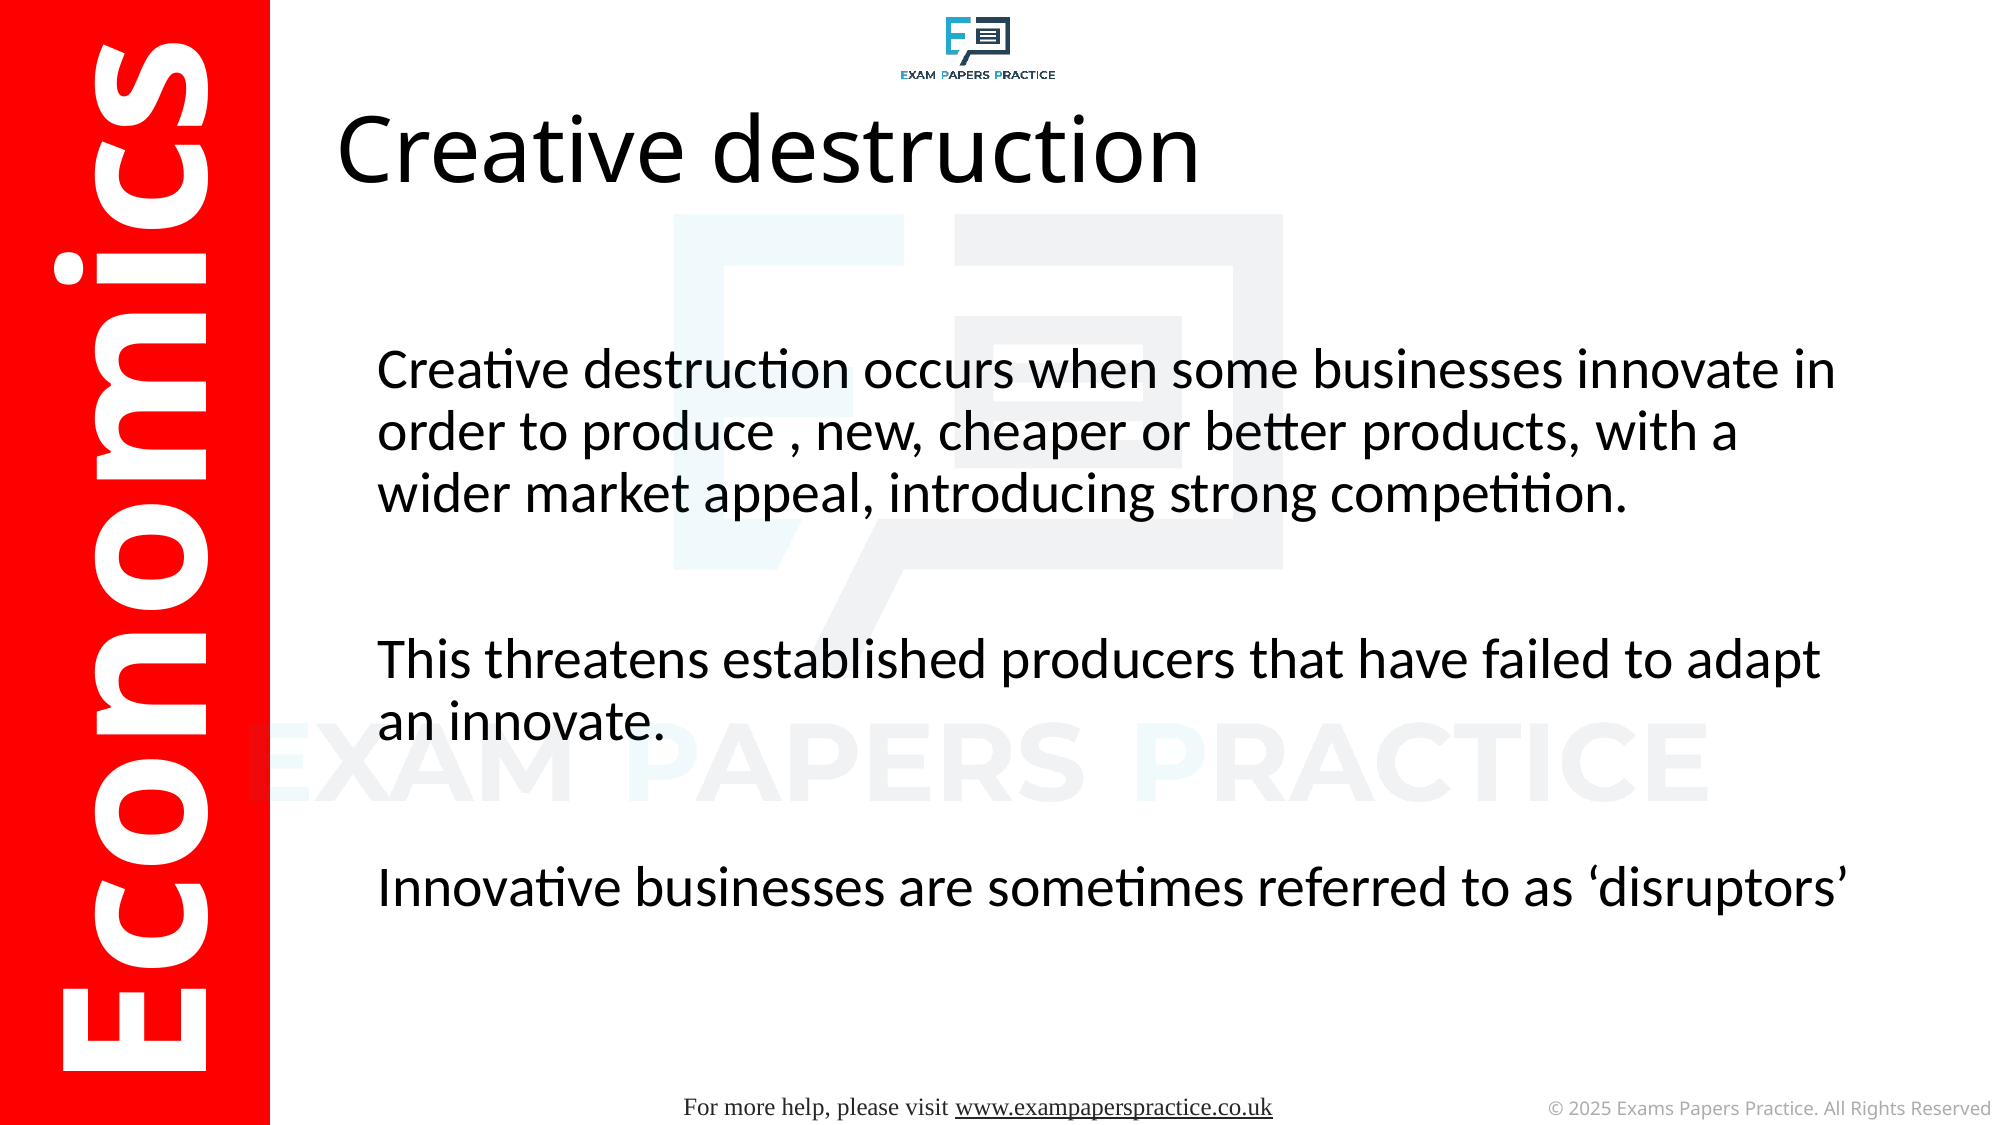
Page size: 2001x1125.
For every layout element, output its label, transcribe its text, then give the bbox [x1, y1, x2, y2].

title Creative destruction [320, 73, 1868, 233]
picture [249, 214, 1708, 803]
text_box For more help, please visit www.exampaperspractice.co.uk [646, 1083, 1310, 1122]
picture [901, 17, 1055, 79]
list Creative destruction occurs when some businesses innovate in order to produce , new, cheaper or better products, with a wider market appeal, introducing strong competition. This threatens established producers that have failed to adapt an innovate. Innovative businesses are sometimes referred to as ‘disruptors’ [362, 331, 1883, 928]
text_box © 2025 Exams Papers Practice. All Rights Reserved [1519, 1088, 2000, 1125]
